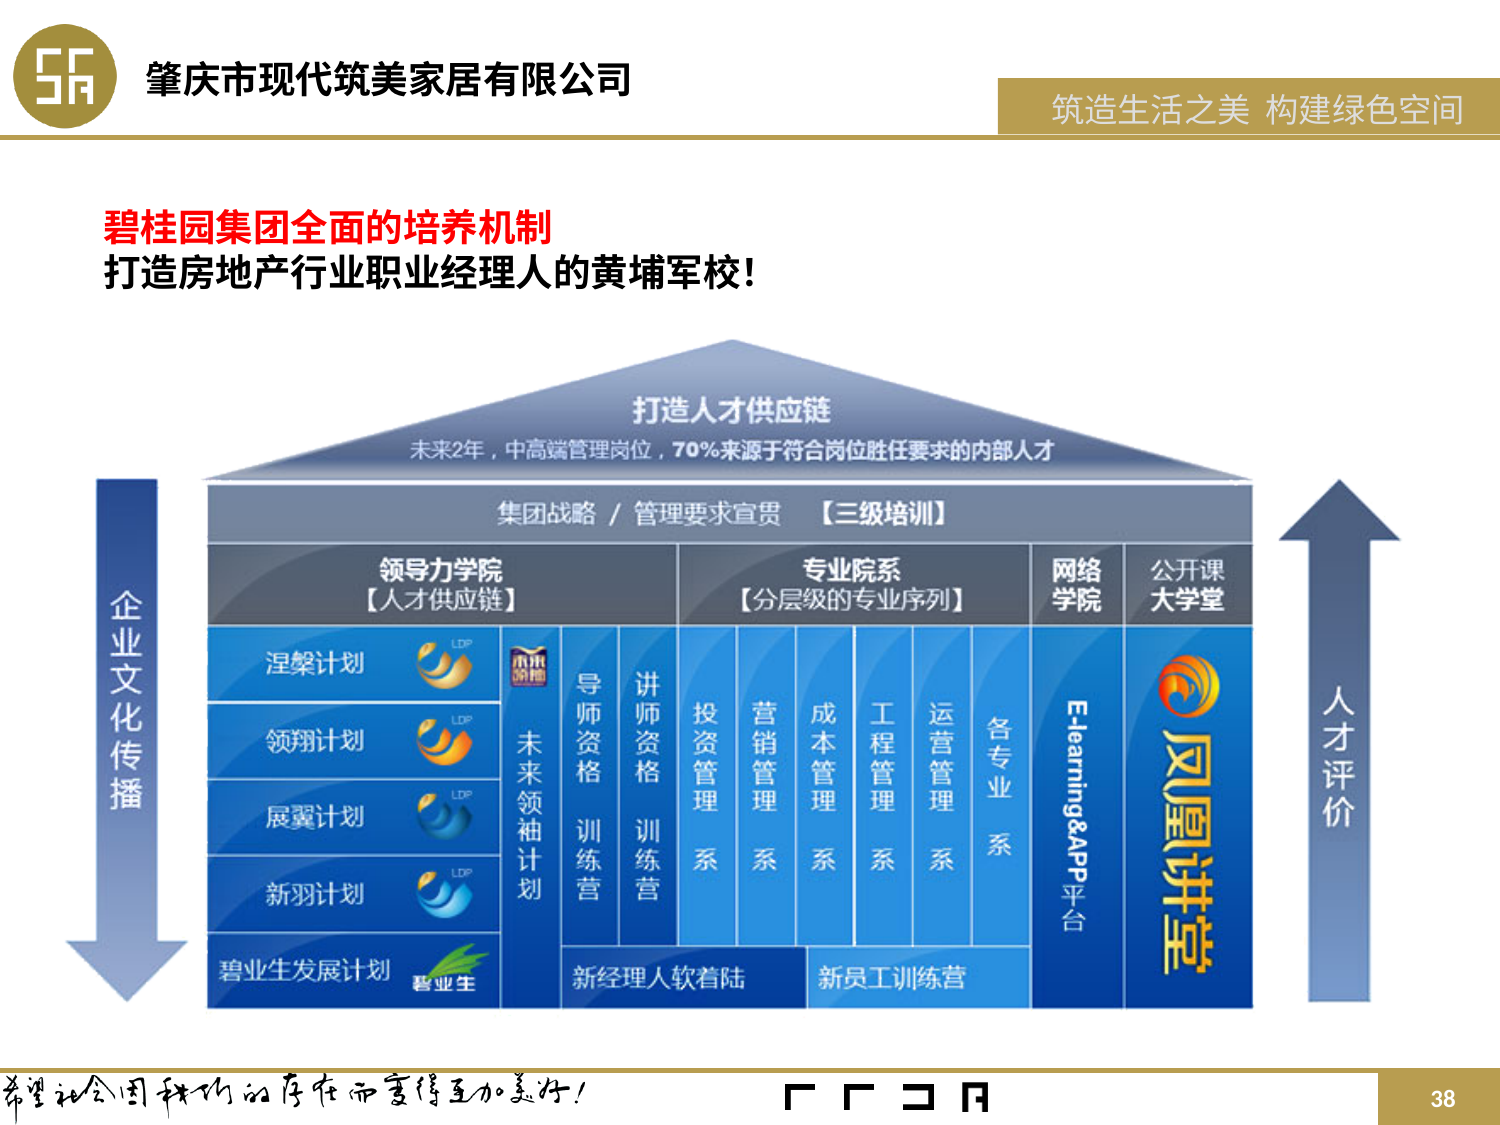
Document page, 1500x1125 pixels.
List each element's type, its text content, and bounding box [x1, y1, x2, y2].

picture [963, 1083, 987, 1112]
slide_number 38 [1378, 1067, 1500, 1125]
picture [3, 1073, 585, 1125]
text_box 碧桂园集团全面的培养机制 打造房地产行业职业经理人的黄埔军校！ [88, 196, 839, 301]
picture [903, 1084, 934, 1110]
picture [844, 1084, 874, 1110]
picture [55, 325, 1413, 1072]
picture [785, 1084, 815, 1110]
picture [0, 24, 130, 133]
